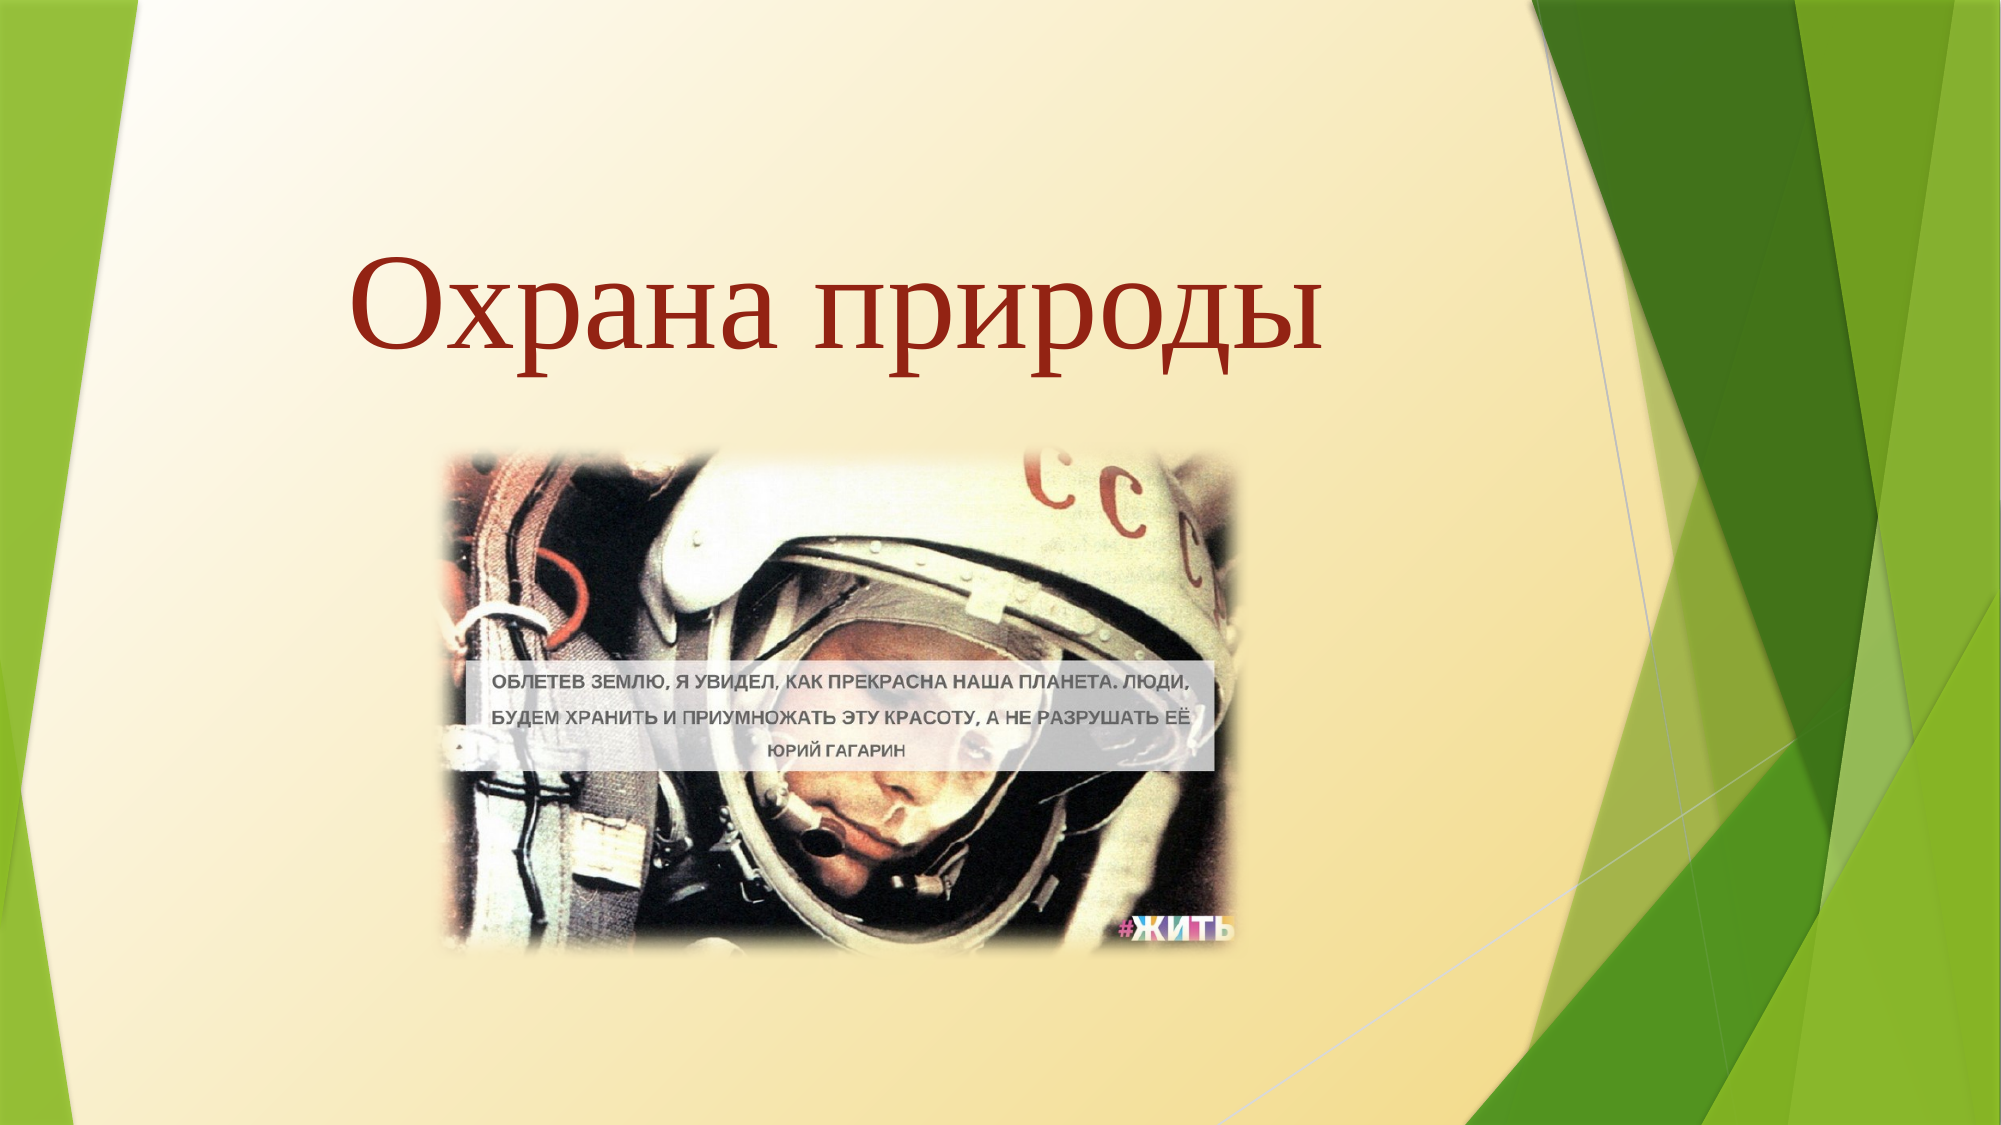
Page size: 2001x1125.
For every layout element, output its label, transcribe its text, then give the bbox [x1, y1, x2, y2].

picture [430, 442, 1249, 981]
text_box Охрана природы [302, 203, 1371, 384]
